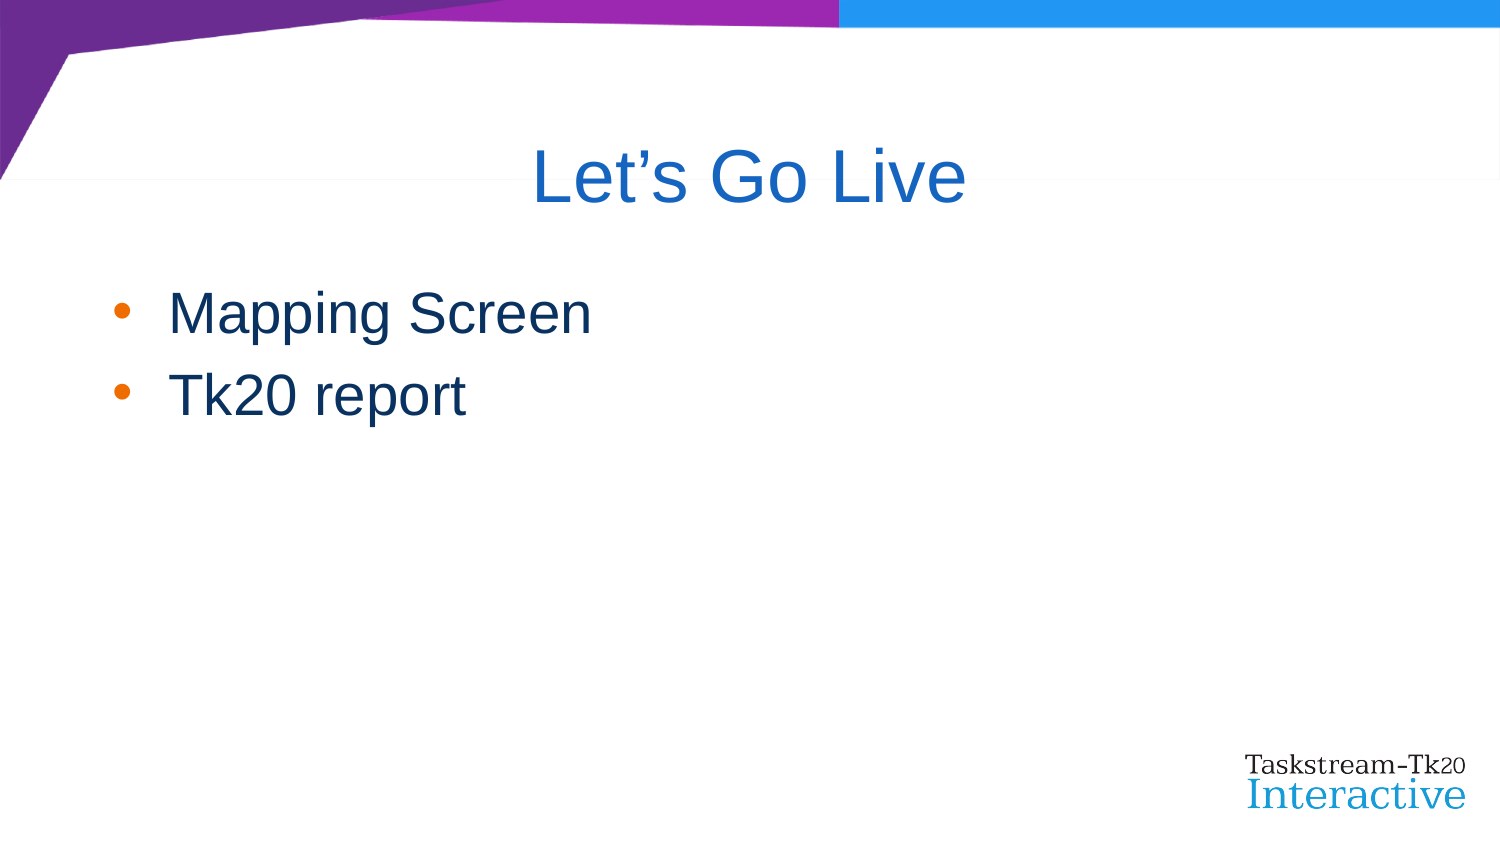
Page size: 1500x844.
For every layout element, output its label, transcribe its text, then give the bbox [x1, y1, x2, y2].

list Let’s Go Live [97, 119, 1403, 228]
picture [1245, 754, 1465, 809]
list Mapping Screen Tk20 report [97, 267, 1403, 609]
picture [0, 0, 1500, 180]
